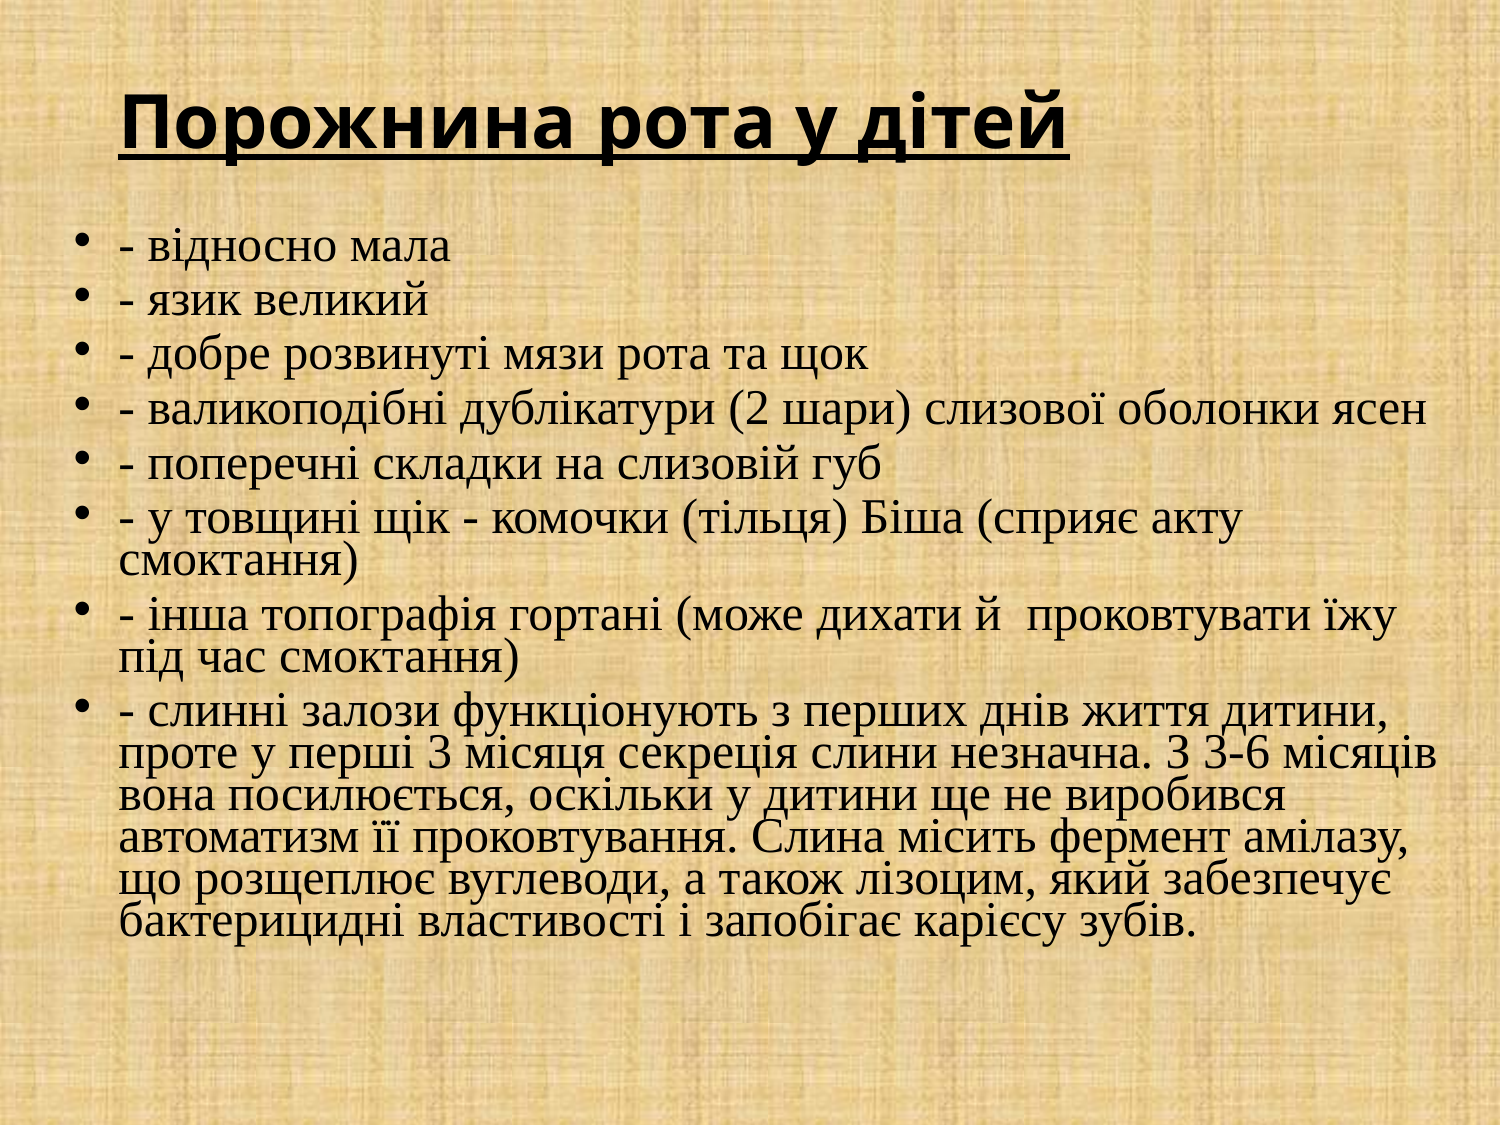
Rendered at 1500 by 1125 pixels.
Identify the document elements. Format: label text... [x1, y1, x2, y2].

title Порожнина рота у дітей [102, 59, 1398, 190]
list - відносно мала - язик великий - добре розвинуті мязи рота та щок - валикоподібні дублікатури (2 шари) слизової оболонки ясен - поперечні складки на слизовій губ - у товщині щік - комочки (тільця) Біша (сприяє акту смоктання) - інша топографія гортані (може дихати й проковтувати їжу під час смоктання) - слинні залози функціонують з перших днів життя дитини, проте у перші 3 місяця секреція слини незначна. З 3-6 місяців вона посилюється, оскільки у дитини ще не виробився автоматизм її проковтування. Слина місить фермент амілазу, що розщеплює вуглеводи, а також лізоцим, який забезпечує бактерицидні властивості і запобігає карієсу зубів. [58, 219, 1464, 1095]
picture [0, 0, 1500, 1125]
